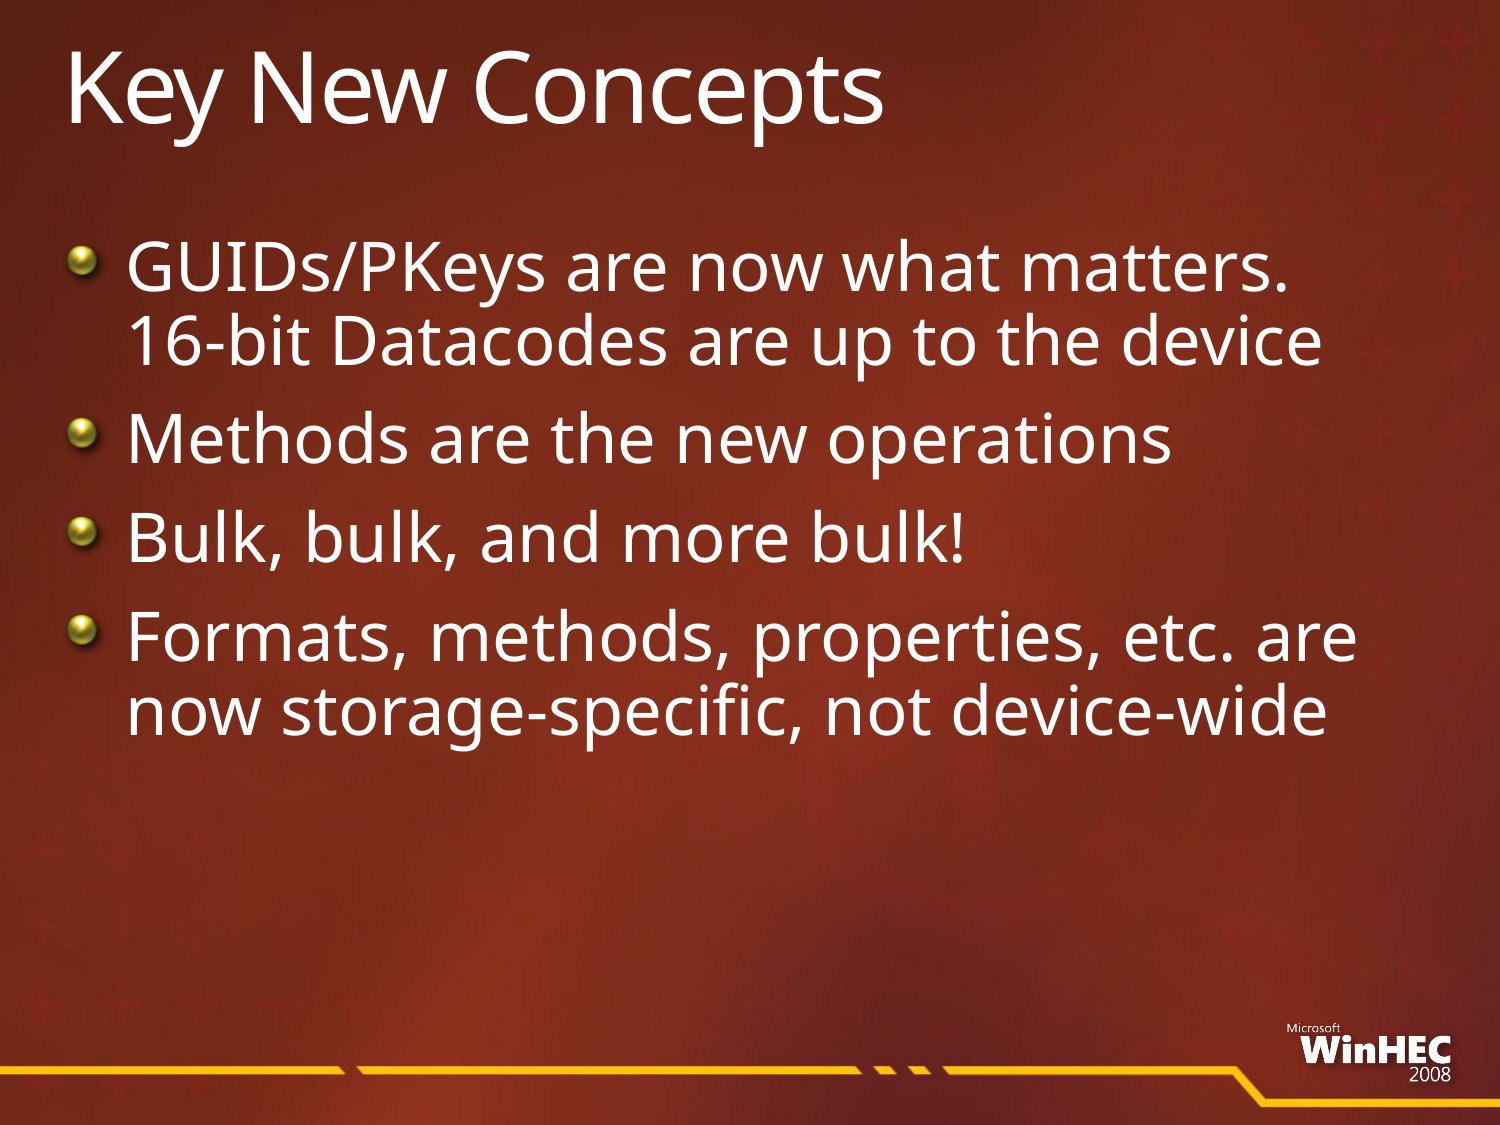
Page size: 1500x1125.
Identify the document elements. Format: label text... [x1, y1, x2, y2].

picture [0, 0, 1500, 1125]
list GUIDs/PKeys are now what matters. 16-bit Datacodes are up to the device Methods are the new operations Bulk, bulk, and more bulk! Formats, methods, properties, etc. are now storage-specific, not device-wide [62, 231, 1438, 758]
title Key New Concepts [62, 37, 1438, 147]
